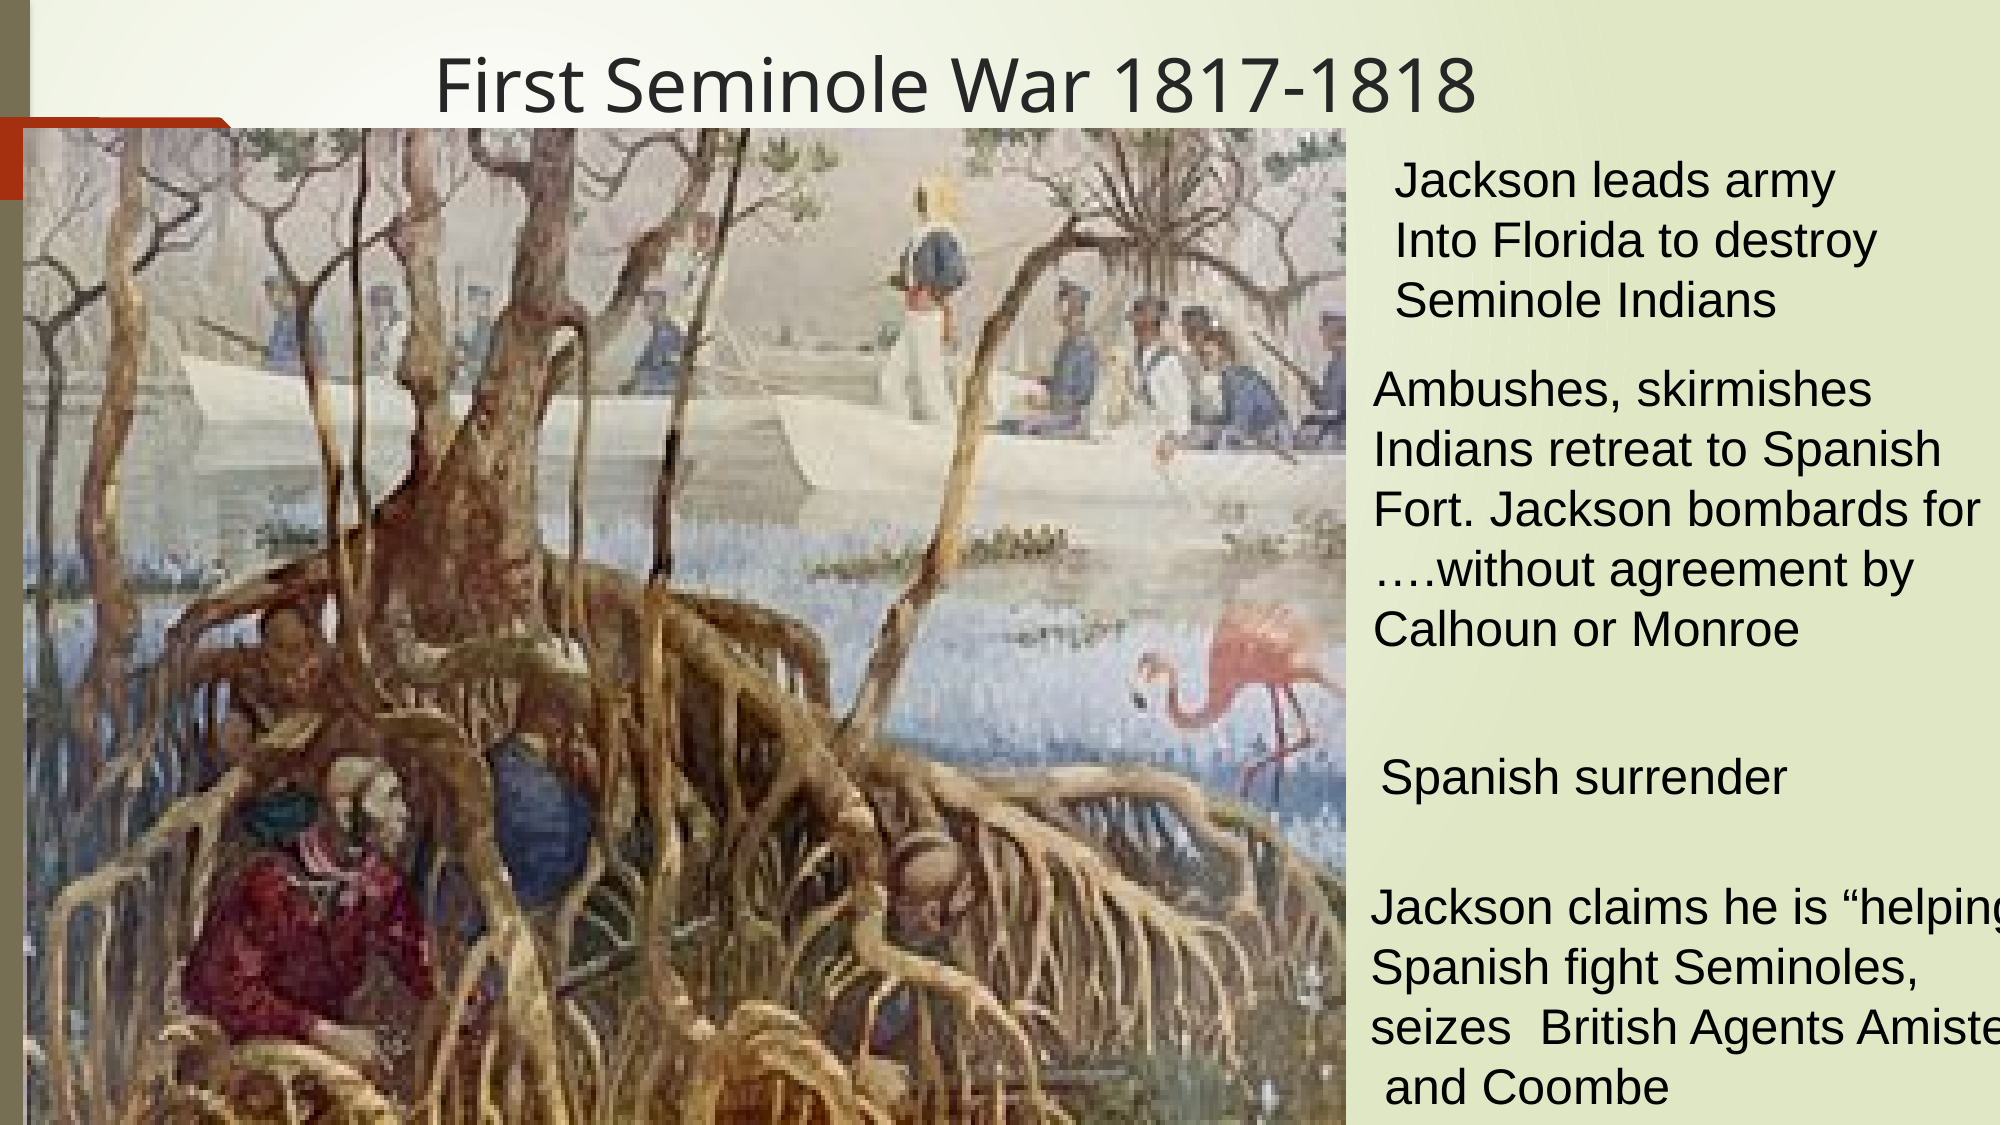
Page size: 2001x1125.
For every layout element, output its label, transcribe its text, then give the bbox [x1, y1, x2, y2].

text_box Jackson claims he is “helping Spanish fight Seminoles, seizes British Agents Amister and Coombe [1355, 867, 2000, 1123]
text_box Ambushes, skirmishes Indians retreat to Spanish Fort. Jackson bombards for ….without agreement by Calhoun or Monroe [1358, 349, 1997, 664]
text_box Spanish surrender [1365, 737, 1970, 812]
picture [23, 128, 1346, 1125]
text_box Jackson leads army Into Florida to destroy Seminole Indians [1379, 139, 1894, 335]
title First Seminole War 1817-1818 [418, 30, 1880, 241]
